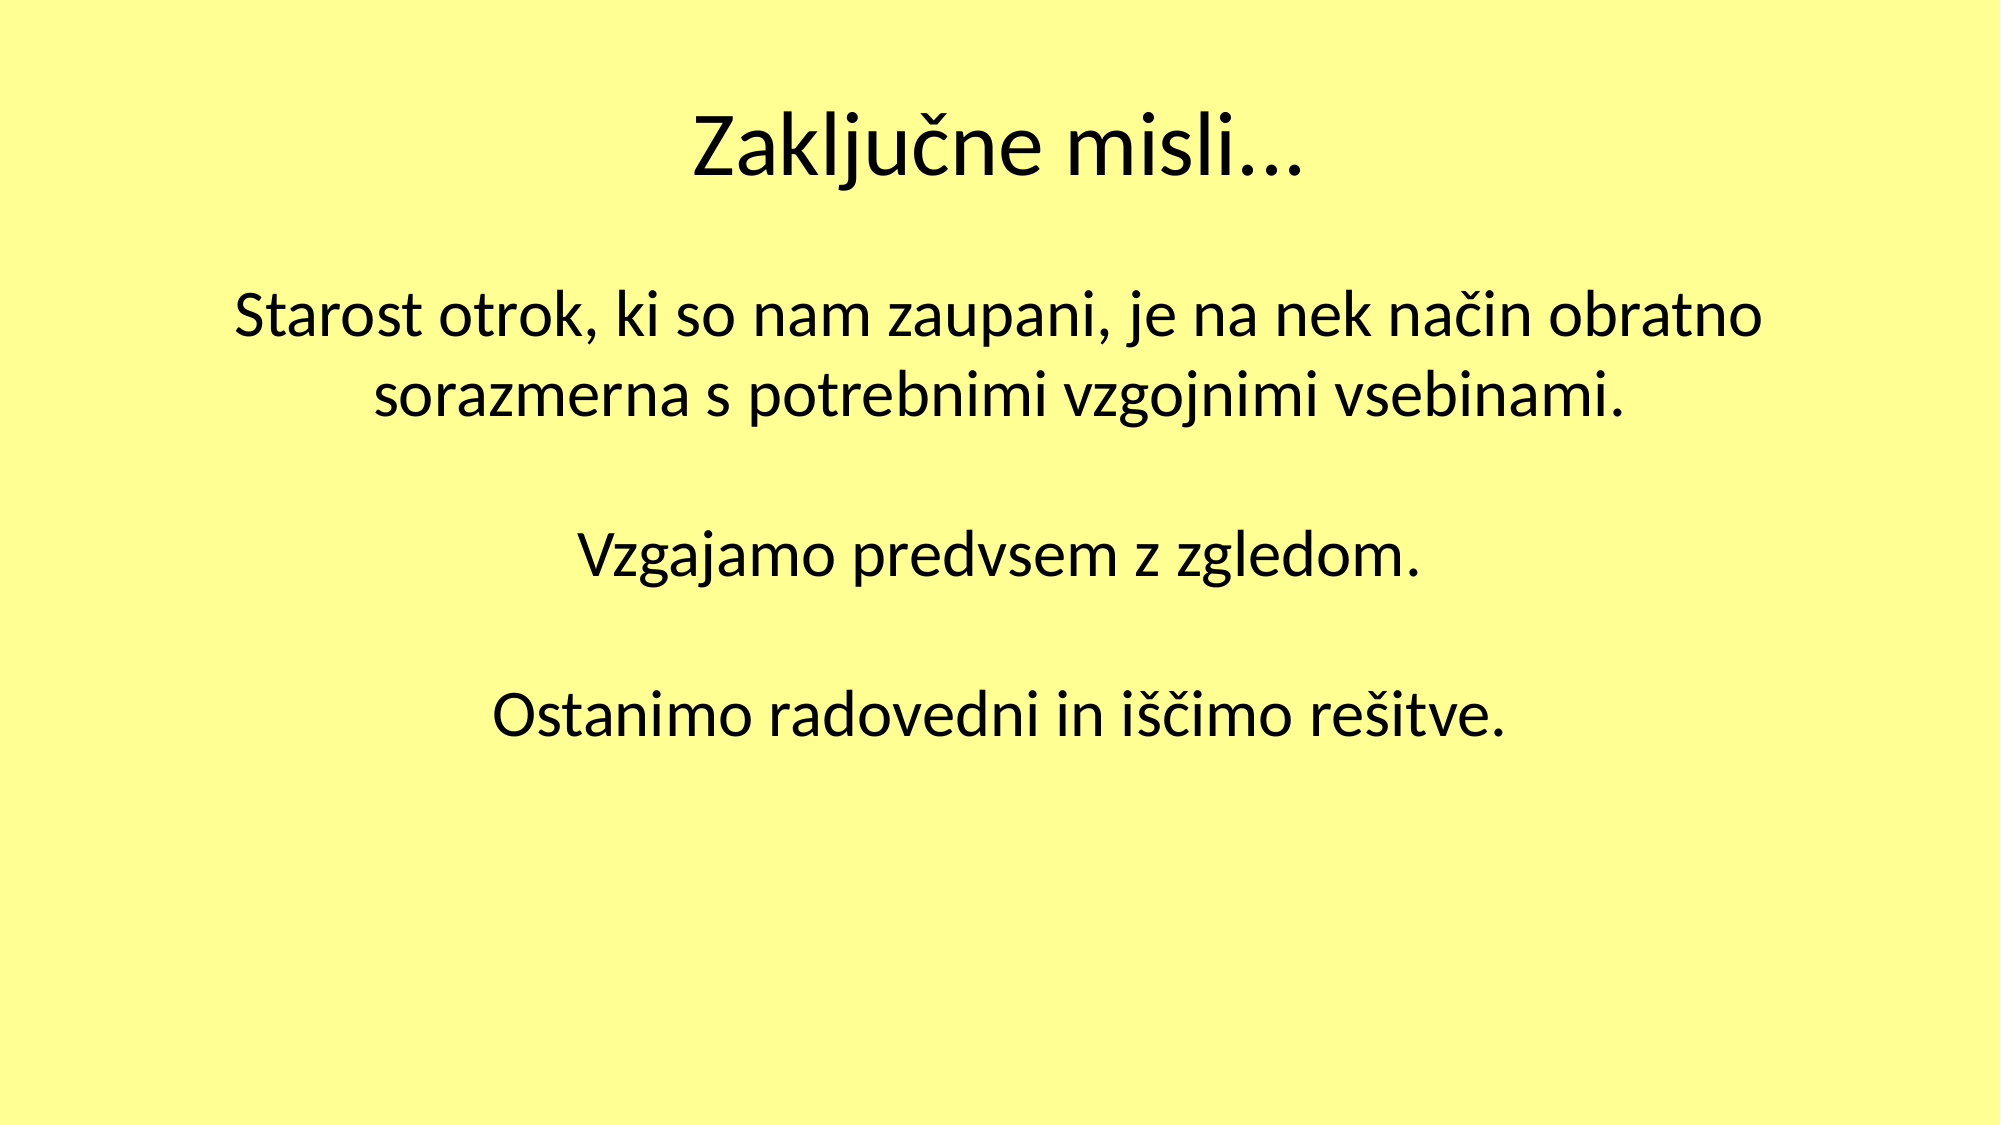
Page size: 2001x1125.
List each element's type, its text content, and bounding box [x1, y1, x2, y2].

title Zaključne misli... [99, 45, 1900, 233]
list Starost otrok, ki so nam zaupani, je na nek način obratno sorazmerna s potrebnimi vzgojnimi vsebinami. Vzgajamo predvsem z zgledom. Ostanimo radovedni in iščimo rešitve. [99, 262, 1900, 1005]
